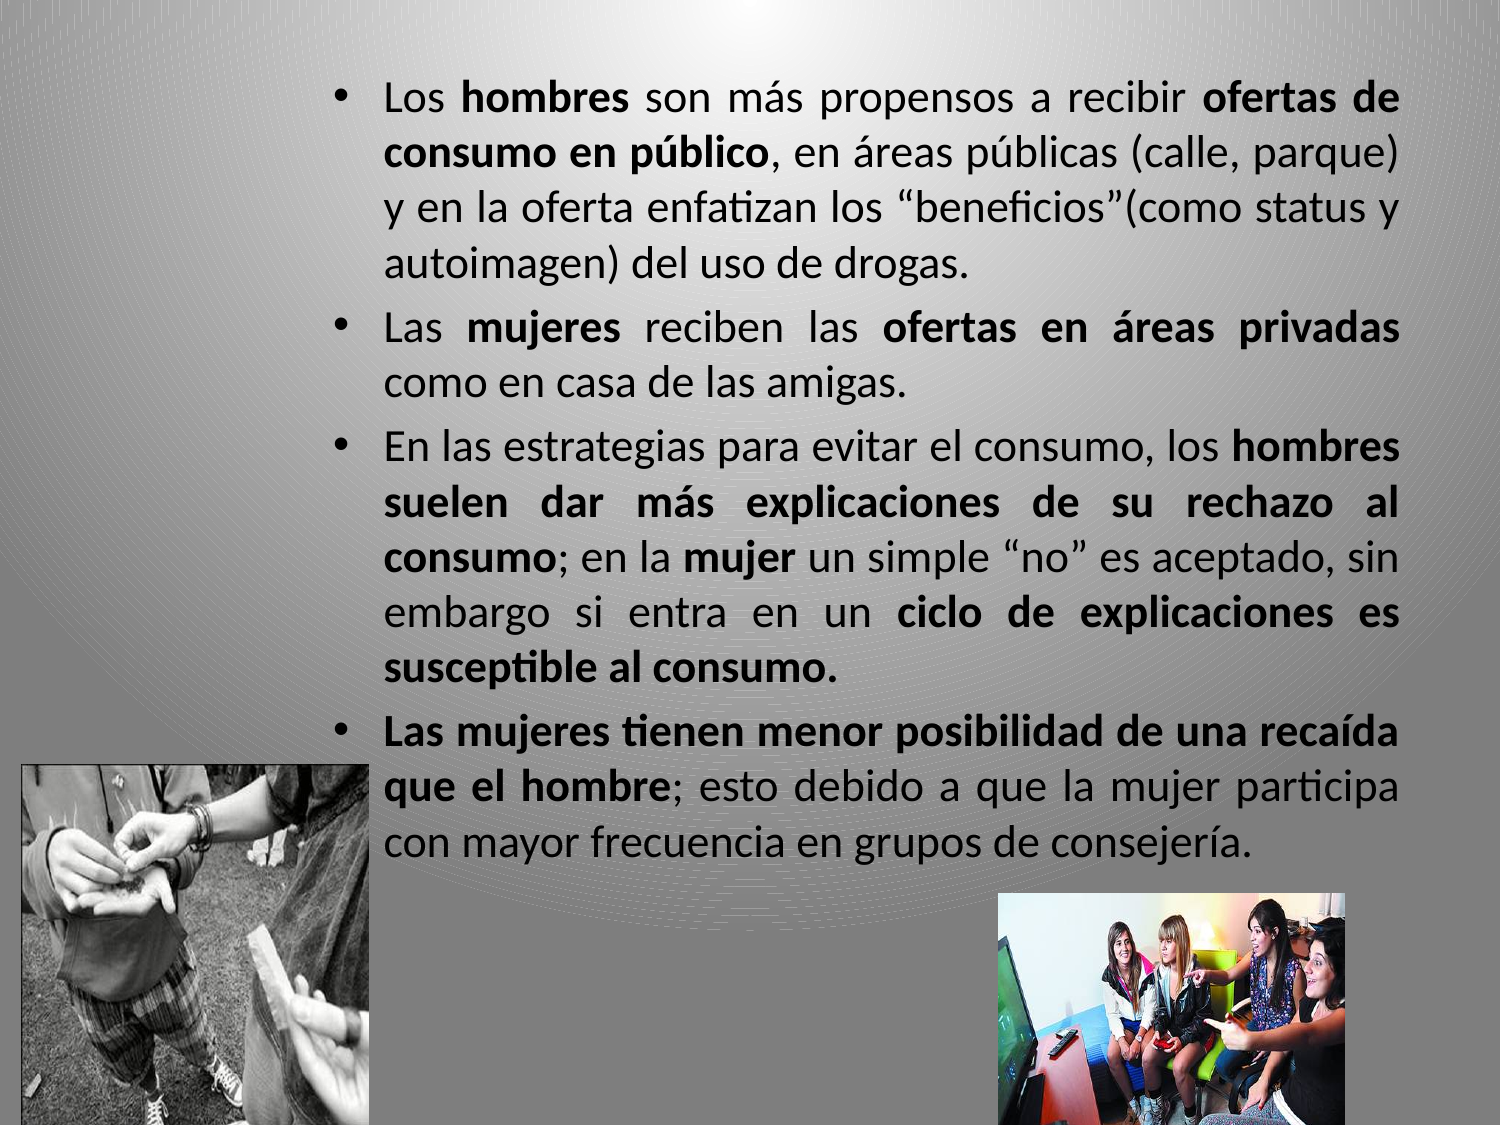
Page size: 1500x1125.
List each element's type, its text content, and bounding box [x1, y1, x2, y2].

picture [997, 893, 1345, 1125]
list Los hombres son más propensos a recibir ofertas de consumo en público, en áreas públicas (calle, parque) y en la oferta enfatizan los “beneficios”(como status y autoimagen) del uso de drogas. Las mujeres reciben las ofertas en áreas privadas como en casa de las amigas. En las estrategias para evitar el consumo, los hombres suelen dar más explicaciones de su rechazo al consumo; en la mujer un simple “no” es aceptado, sin embargo si entra en un ciclo de explicaciones es susceptible al consumo. Las mujeres tienen menor posibilidad de una recaída que el hombre; esto debido a que la mujer participa con mayor frecuencia en grupos de consejería. [318, 59, 1416, 970]
picture [21, 764, 369, 1125]
